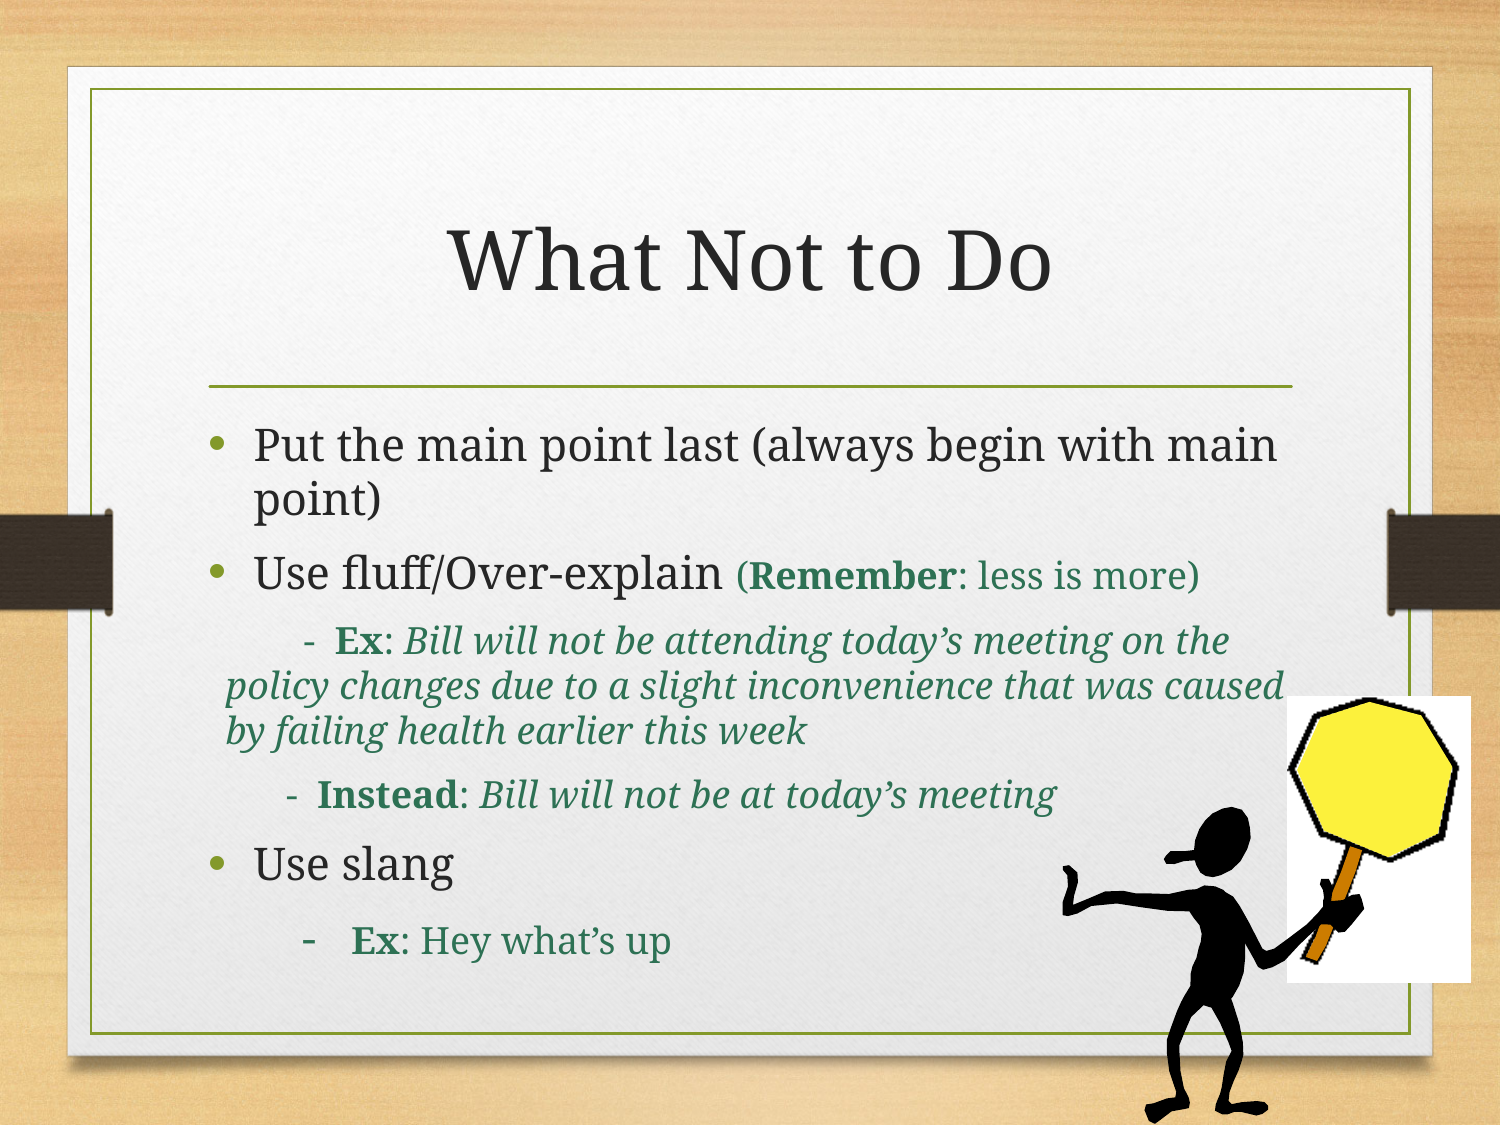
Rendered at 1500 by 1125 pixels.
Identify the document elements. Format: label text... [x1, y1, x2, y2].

title What Not to Do [193, 150, 1309, 365]
list Put the main point last (always begin with main point) Use fluff/Over-explain (Remember: less is more) - Ex: Bill will not be attending today’s meeting on the policy changes due to a slight inconvenience that was caused by failing health earlier this week - Instead: Bill will not be at today’s meeting Use slang - Ex: Hey what’s up [193, 408, 1309, 974]
picture [0, 0, 1500, 1125]
